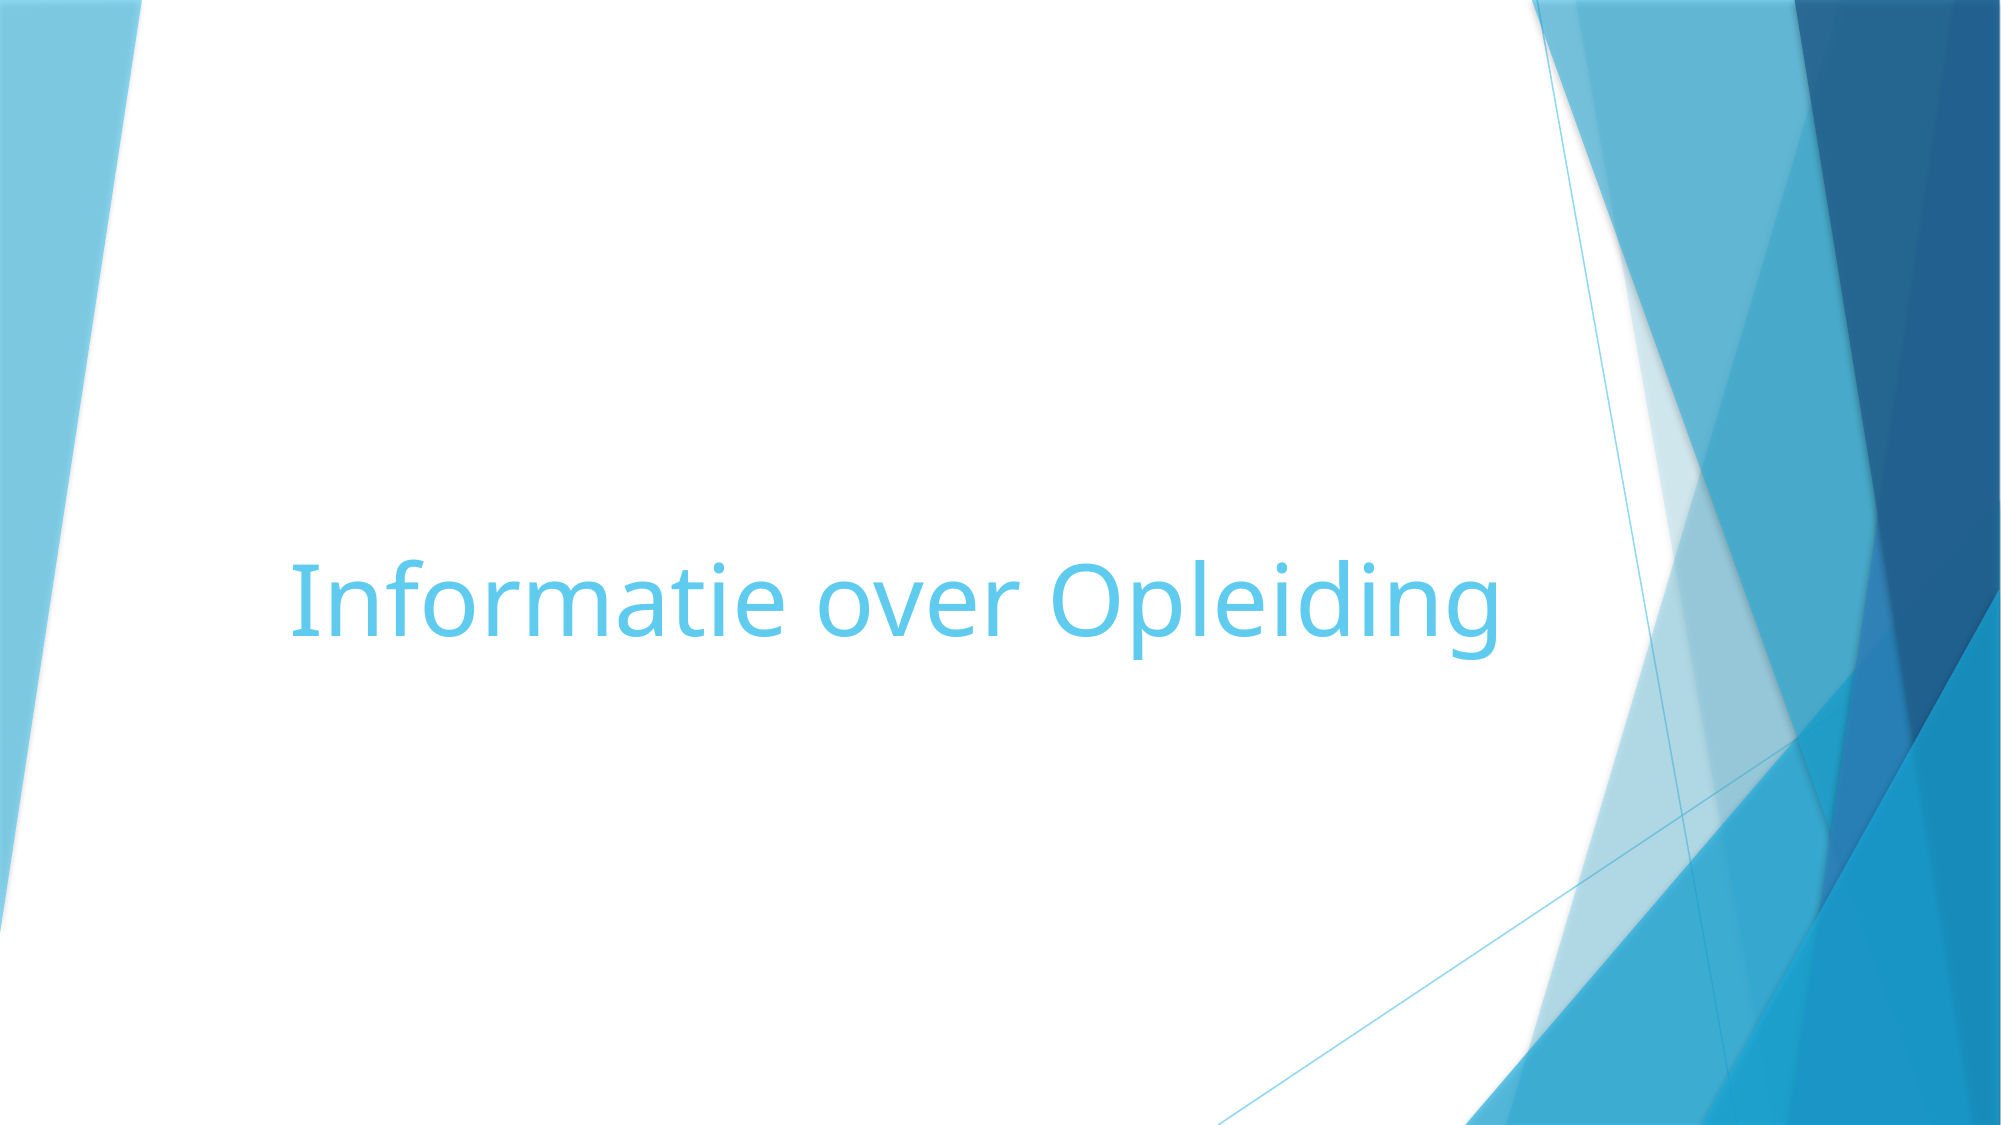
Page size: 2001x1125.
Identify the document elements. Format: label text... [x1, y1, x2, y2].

title Informatie over Opleiding [247, 394, 1522, 665]
